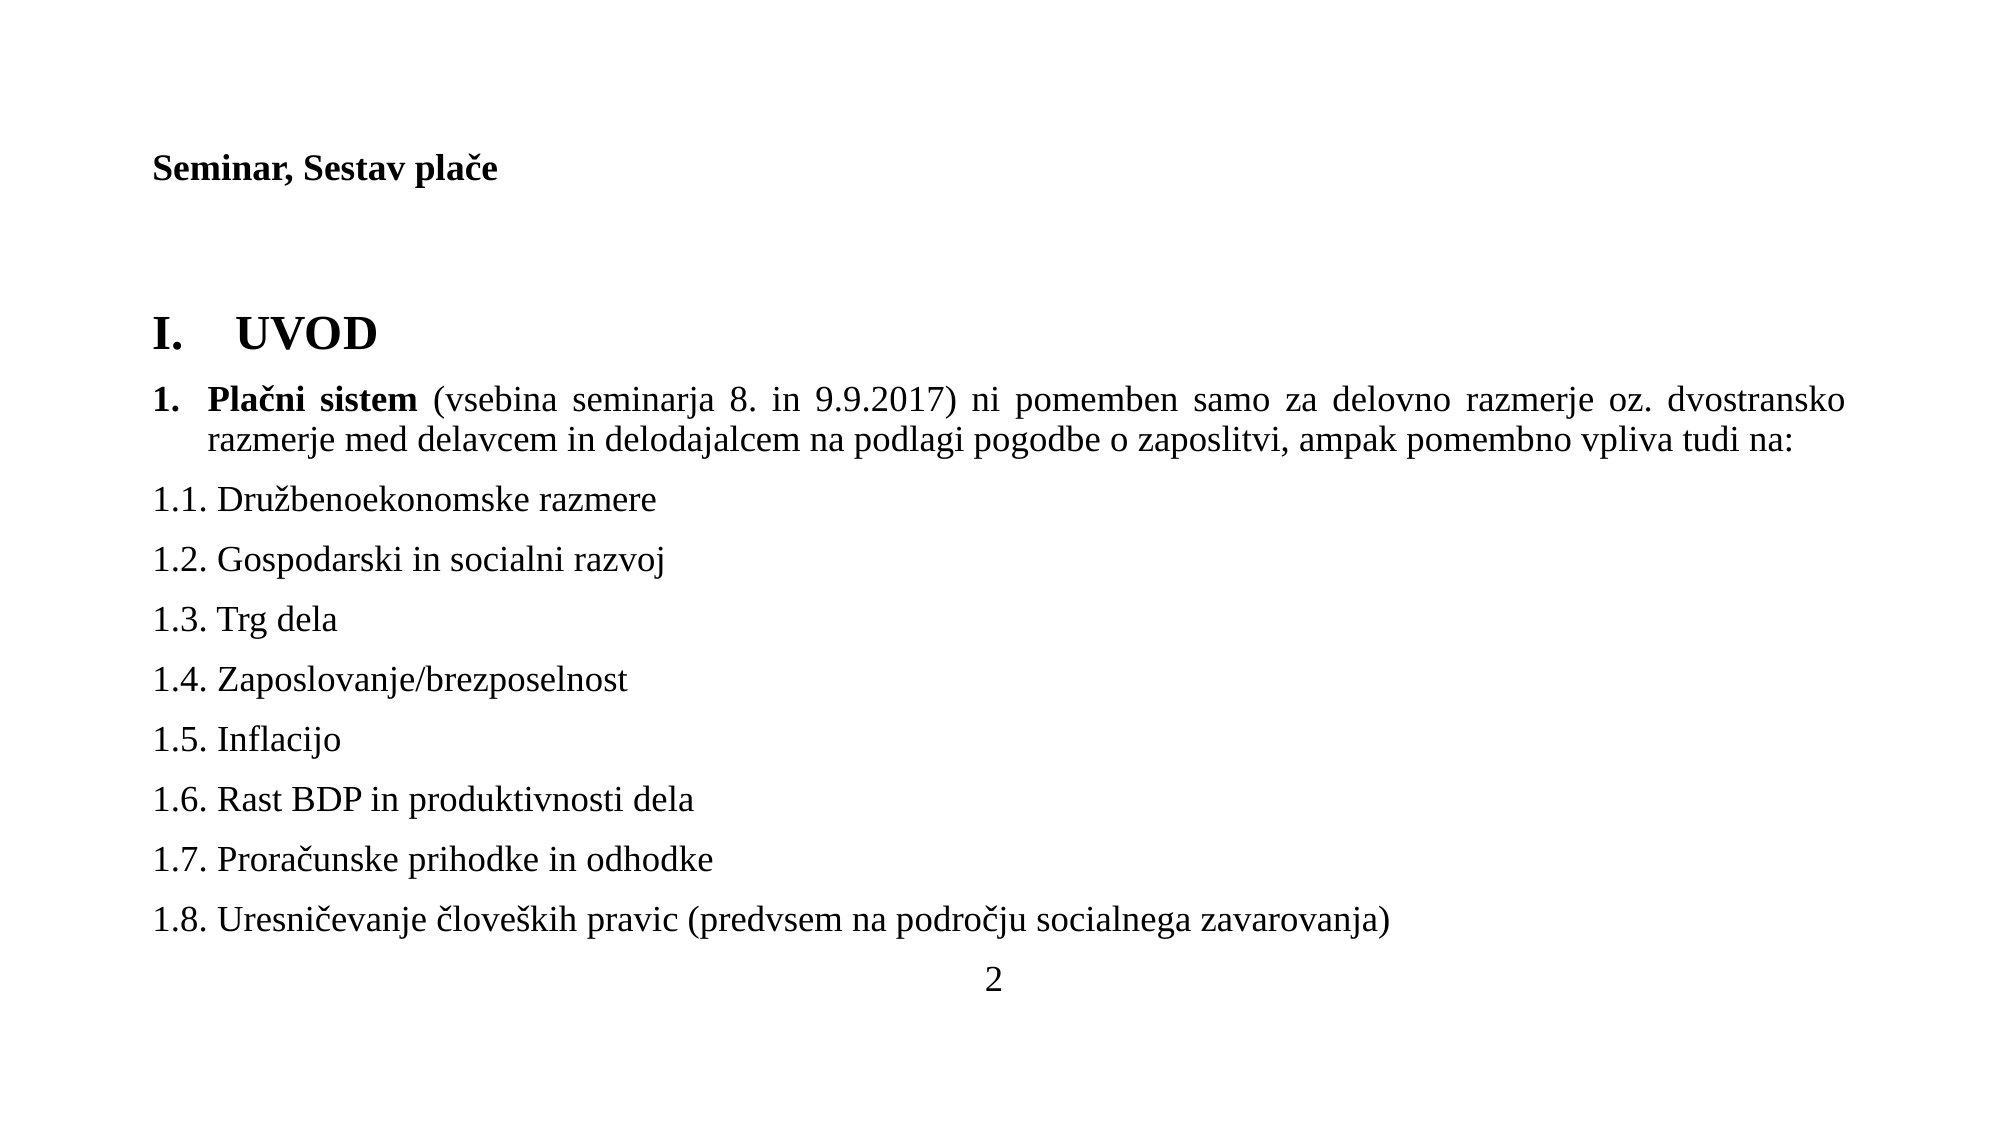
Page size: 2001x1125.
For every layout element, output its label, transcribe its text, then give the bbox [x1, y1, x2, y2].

title Seminar, Sestav plače [137, 59, 1863, 278]
list UVOD Plačni sistem (vsebina seminarja 8. in 9.9.2017) ni pomemben samo za delovno razmerje oz. dvostransko razmerje med delavcem in delodajalcem na podlagi pogodbe o zaposlitvi, ampak pomembno vpliva tudi na: 1.1. Družbenoekonomske razmere 1.2. Gospodarski in socialni razvoj 1.3. Trg dela 1.4. Zaposlovanje/brezposelnost 1.5. Inflacijo 1.6. Rast BDP in produktivnosti dela 1.7. Proračunske prihodke in odhodke 1.8. Uresničevanje človeških pravic (predvsem na področju socialnega zavarovanja) 2 [137, 299, 1863, 1014]
